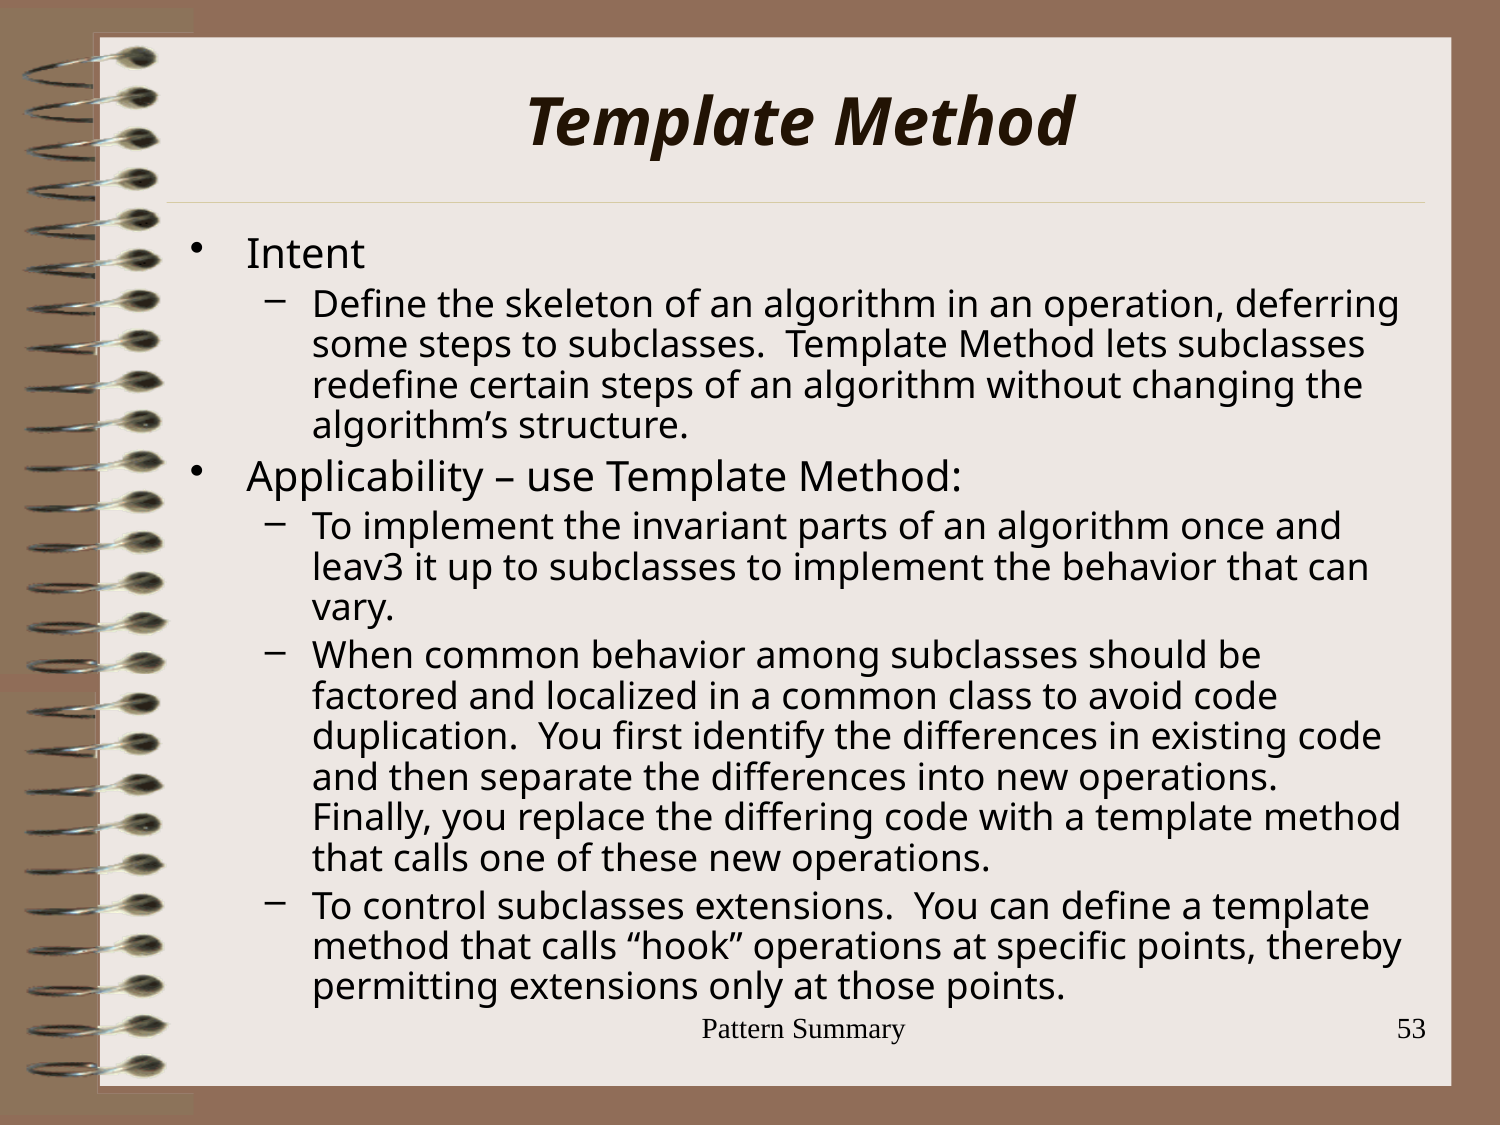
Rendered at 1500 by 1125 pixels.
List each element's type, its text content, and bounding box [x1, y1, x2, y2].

list Intent Define the skeleton of an algorithm in an operation, deferring some steps to subclasses. Template Method lets subclasses redefine certain steps of an algorithm without changing the algorithm’s structure. Applicability – use Template Method: To implement the invariant parts of an algorithm once and leav3 it up to subclasses to implement the behavior that can vary. When common behavior among subclasses should be factored and localized in a common class to avoid code duplication. You first identify the differences in existing code and then separate the differences into new operations. Finally, you replace the differing code with a template method that calls one of these new operations. To control subclasses extensions. You can define a template method that calls “hook” operations at specific points, thereby permitting extensions only at those points. [174, 224, 1425, 963]
footer Pattern Summary [566, 1001, 1042, 1077]
picture [0, 8, 194, 674]
picture [0, 692, 194, 1115]
title Template Method [174, 62, 1425, 175]
slide_number 53 [1128, 1001, 1442, 1077]
